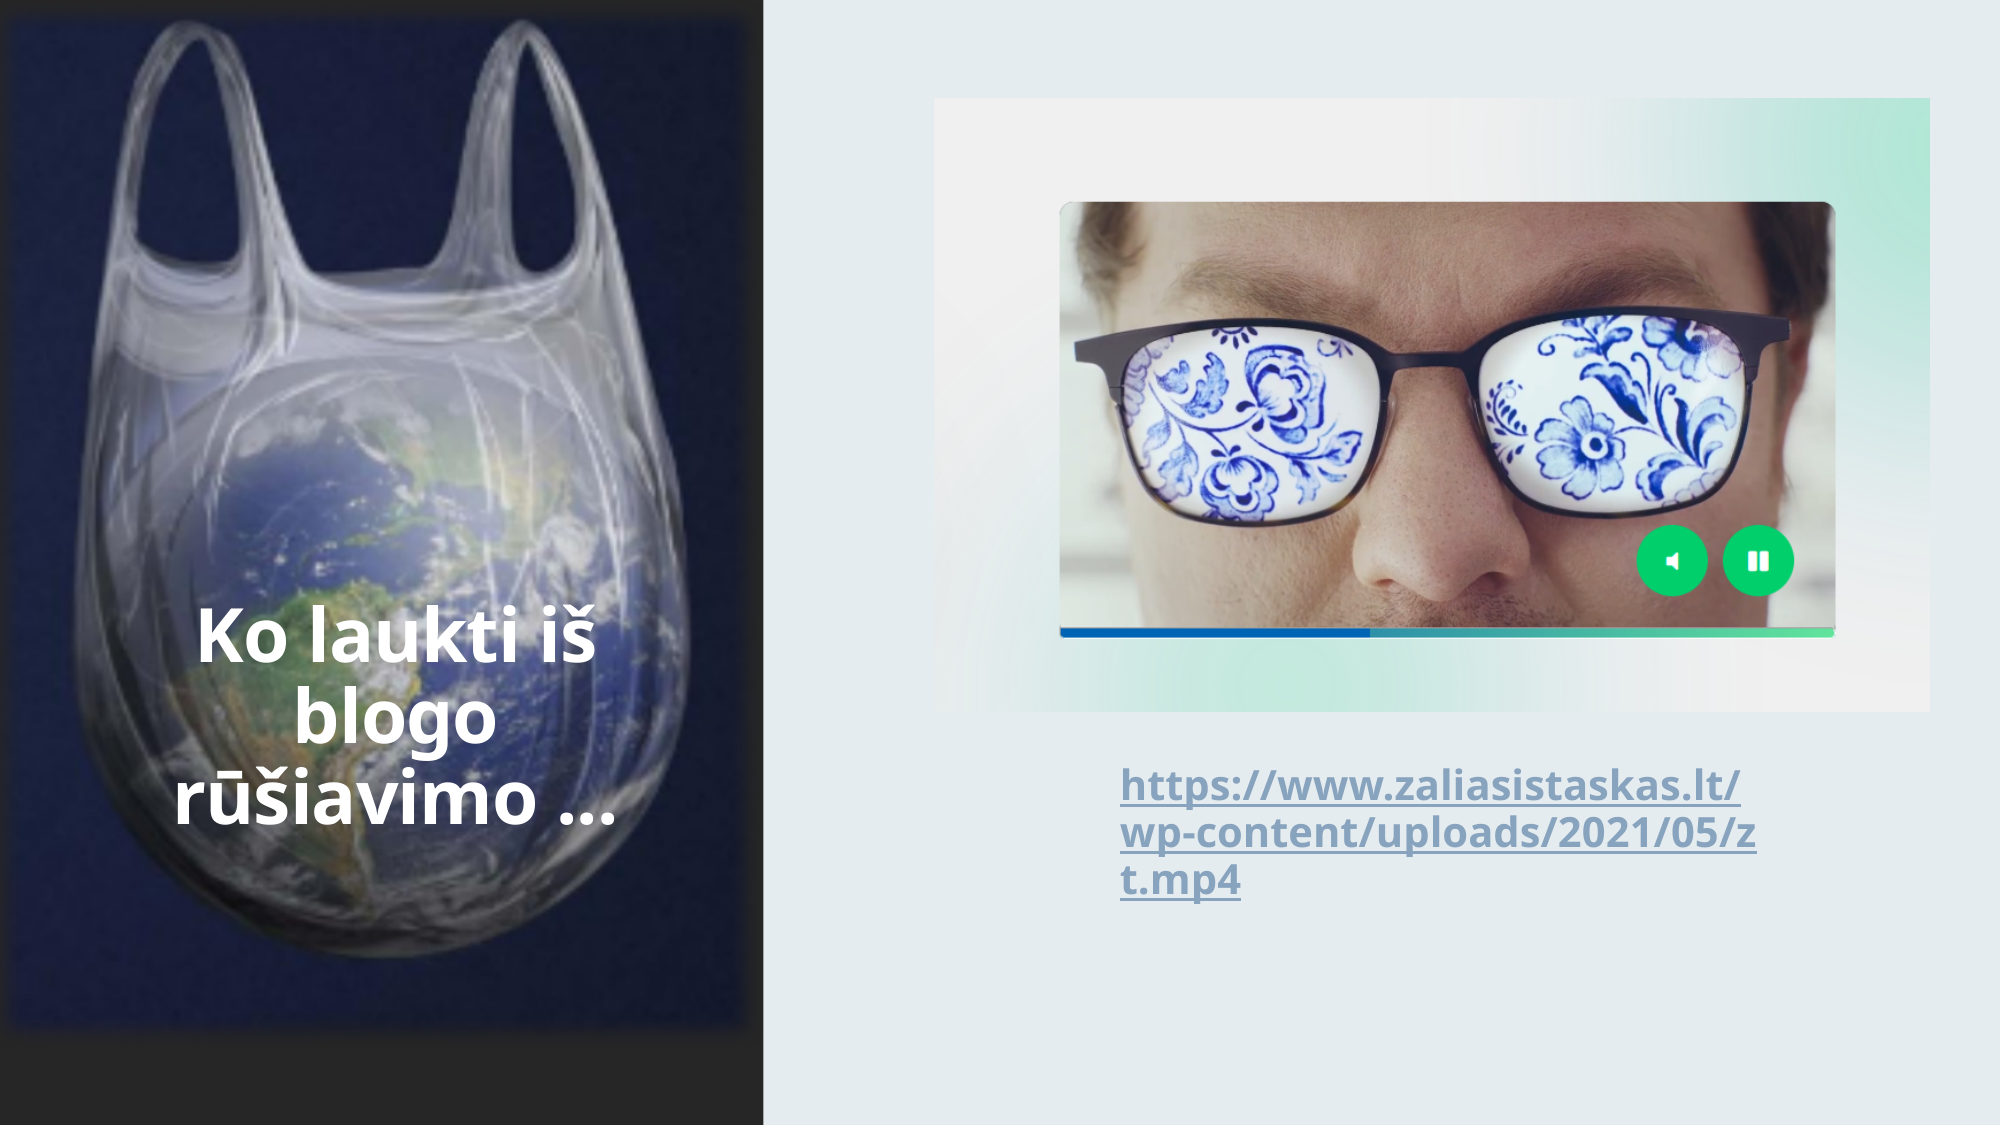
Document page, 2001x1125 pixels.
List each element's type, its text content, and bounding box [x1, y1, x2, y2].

picture [0, 0, 762, 1048]
list https://www.zaliasistaskas.lt/wp-content/uploads/2021/05/zt.mp4 [1104, 745, 1760, 1027]
picture [933, 98, 1931, 713]
